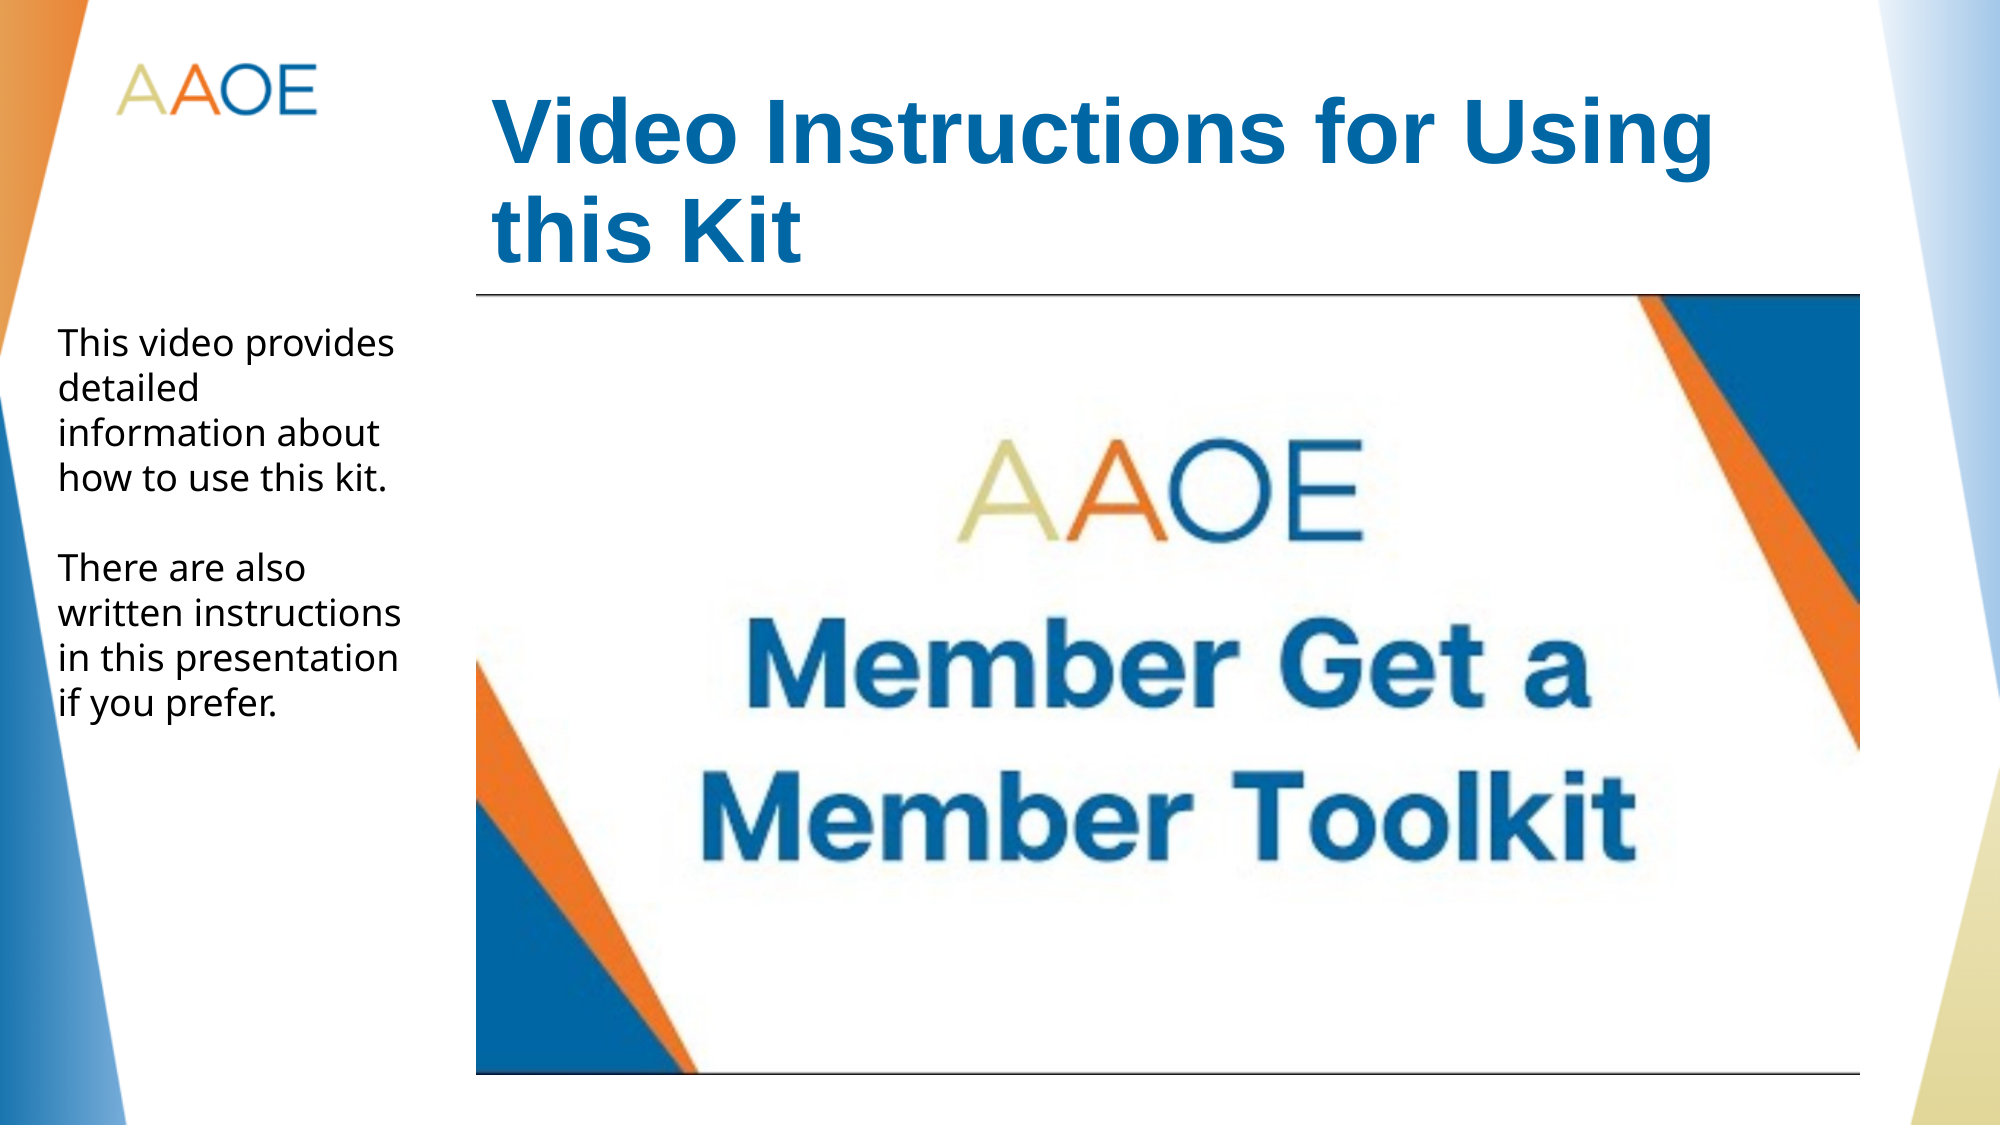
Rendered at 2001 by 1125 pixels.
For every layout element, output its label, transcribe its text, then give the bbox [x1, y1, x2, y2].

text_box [475, 293, 1861, 1077]
text_box Video Instructions for Using this Kit [476, 77, 1882, 295]
picture [0, 0, 322, 1125]
text_box This video provides detailed information about how to use this kit. There are also written instructions in this presentation if you prefer. [42, 311, 425, 732]
picture [1868, 0, 2000, 1125]
